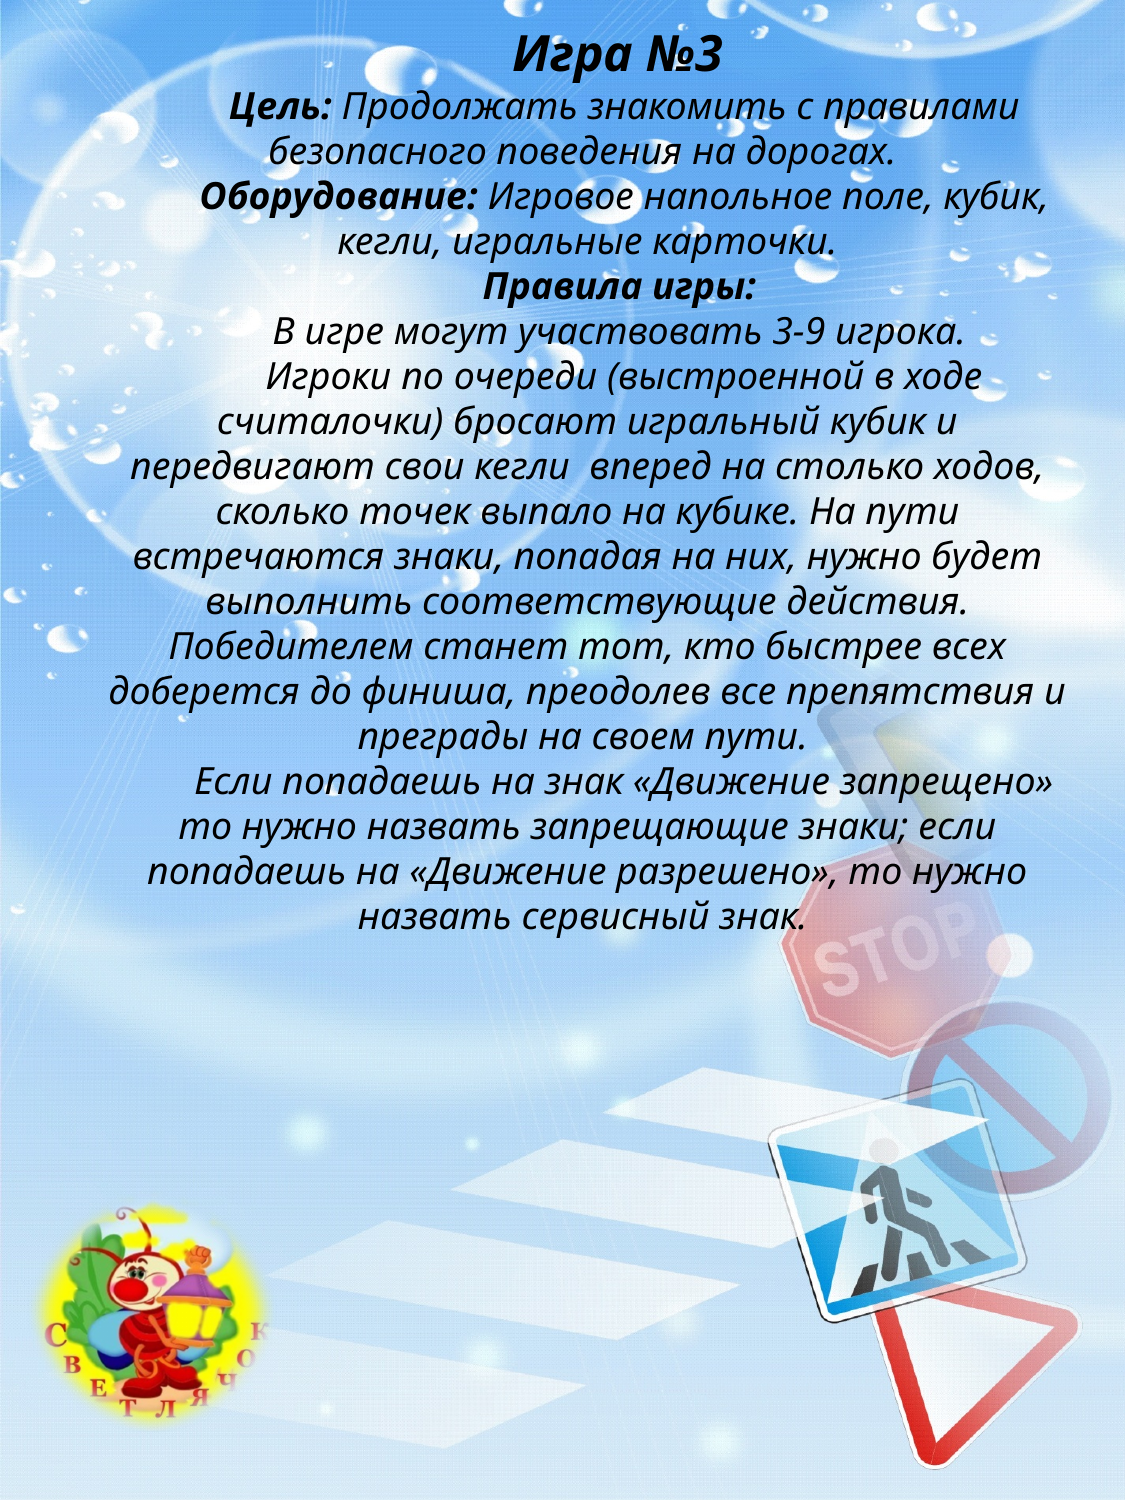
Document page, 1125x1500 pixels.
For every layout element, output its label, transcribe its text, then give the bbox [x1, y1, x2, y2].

picture [0, 0, 1125, 1500]
text_box Игра №3 Цель: Продолжать знакомить с правилами безопасного поведения на дорогах. Оборудование: Игровое напольное поле, кубик, кегли, игральные карточки. Правила игры: В игре могут участвовать 3-9 игрока. Игроки по очереди (выстроенной в ходе считалочки) бросают игральный кубик и передвигают свои кегли вперед на столько ходов, сколько точек выпало на кубике. На пути встречаются знаки, попадая на них, нужно будет выполнить соответствующие действия. Победителем станет тот, кто быстрее всех доберется до финиша, преодолев все препятствия и преграды на своем пути. Если попадаешь на знак «Движение запрещено» то нужно назвать запрещающие знаки; если попадаешь на «Движение разрешено», то нужно назвать сервисный знак. [87, 0, 1088, 945]
